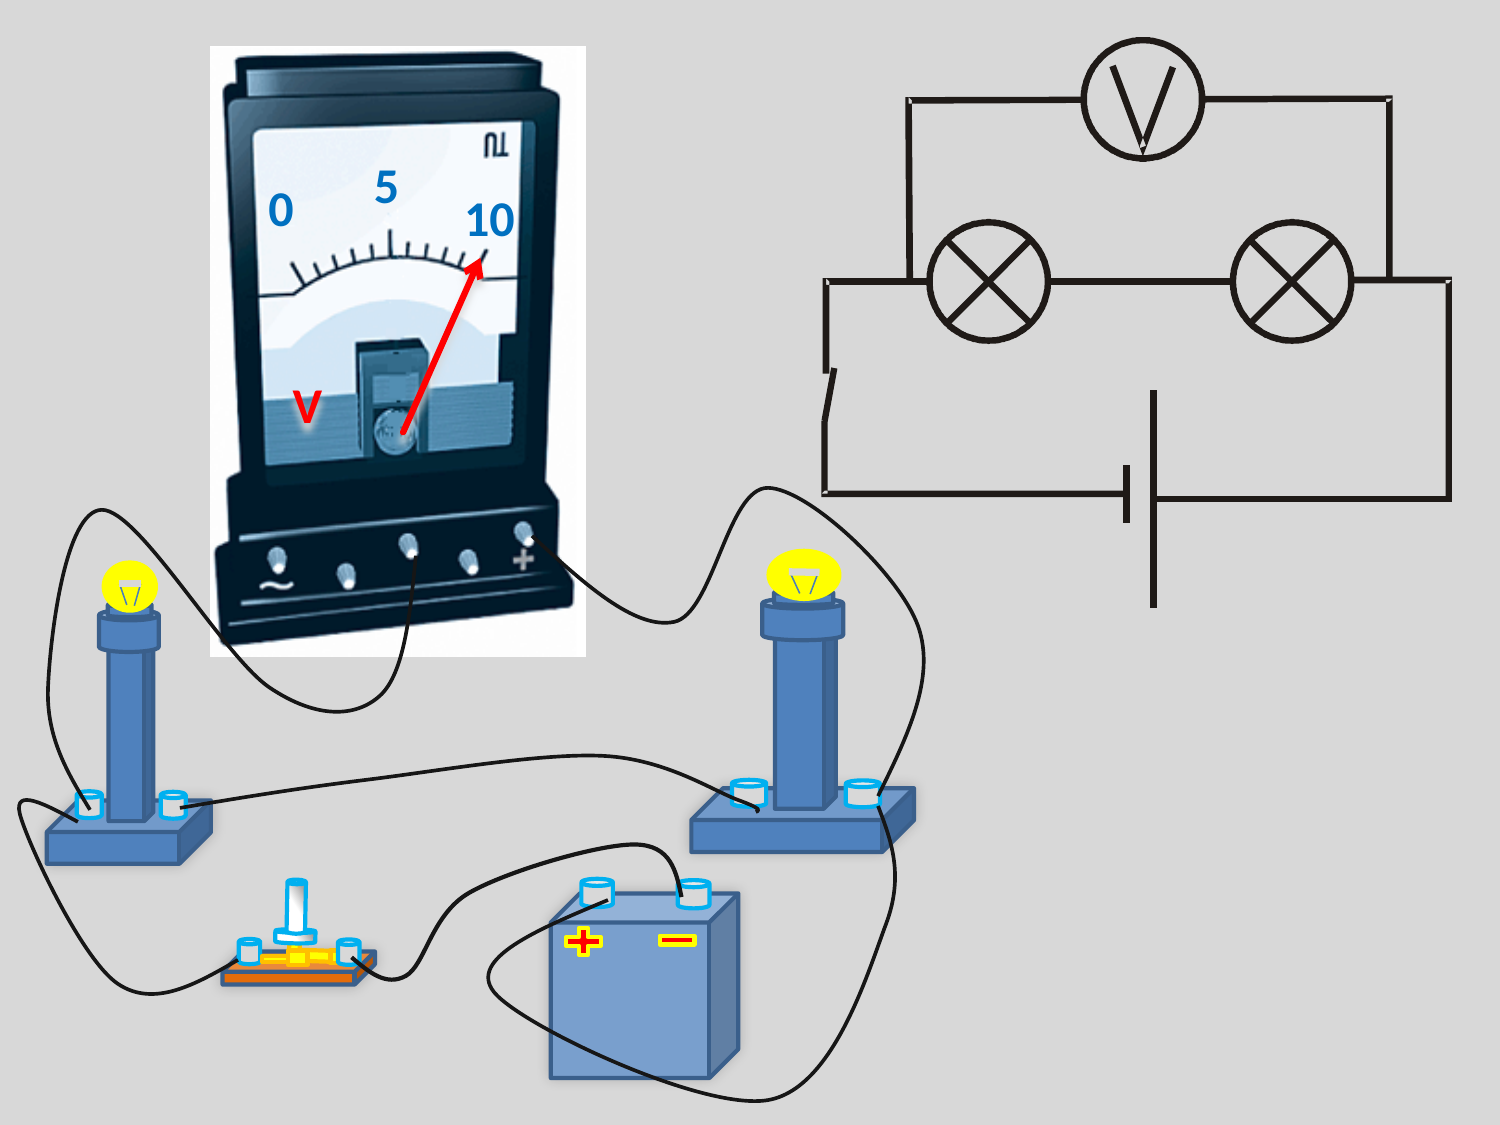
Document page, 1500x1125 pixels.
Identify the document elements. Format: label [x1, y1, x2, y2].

text_box [919, 626, 925, 700]
text_box [279, 896, 364, 960]
picture [210, 46, 587, 657]
text_box [819, 34, 1455, 611]
text_box [368, 949, 378, 954]
text_box [674, 861, 896, 1102]
text_box [215, 754, 686, 812]
text_box [236, 936, 263, 967]
text_box [550, 878, 739, 1079]
text_box [590, 579, 686, 652]
text_box [66, 509, 162, 560]
text_box [215, 666, 399, 713]
text_box [220, 964, 370, 987]
text_box [354, 306, 530, 384]
text_box [487, 926, 545, 1029]
text_box [260, 954, 276, 964]
text_box [46, 562, 212, 864]
text_box [720, 487, 814, 549]
text_box [362, 843, 677, 981]
text_box [263, 949, 274, 954]
text_box [18, 799, 239, 995]
text_box [691, 550, 915, 853]
